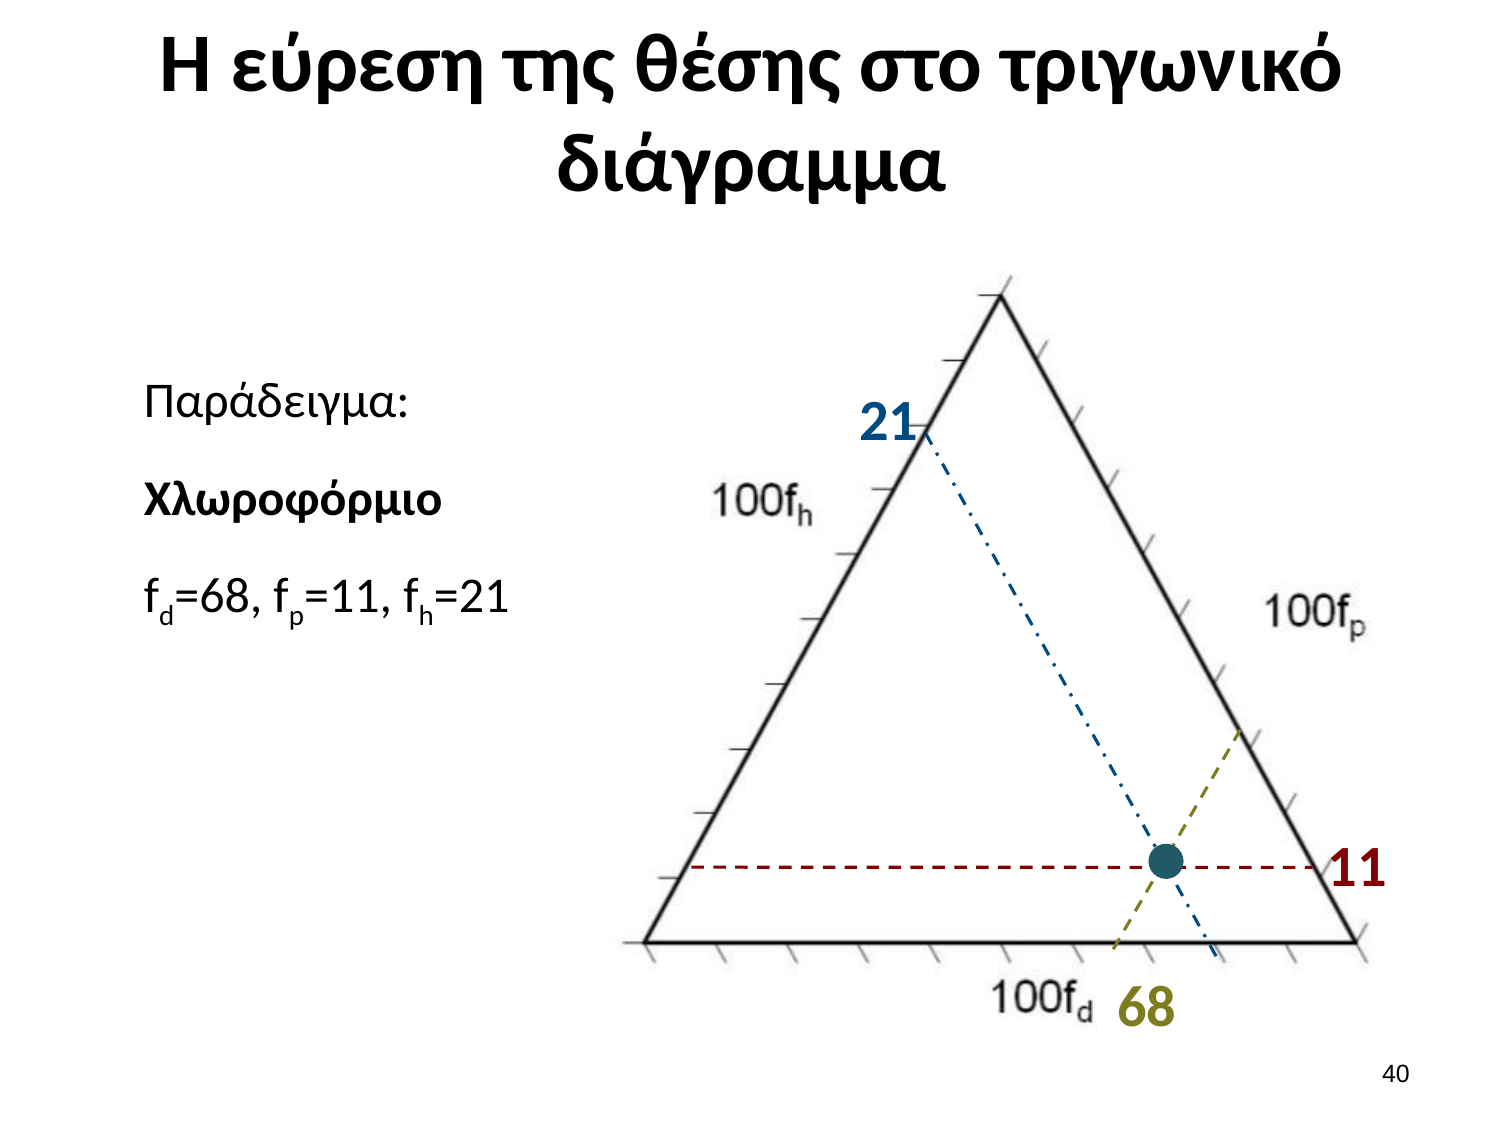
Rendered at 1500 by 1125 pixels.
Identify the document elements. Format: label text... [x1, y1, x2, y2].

list Παράδειγμα: Χλωροφόρμιο fd=68, fp=11, fh=21 [128, 360, 592, 642]
title Η εύρεση της θέσης στο τριγωνικό διάγραμμα [76, 19, 1427, 197]
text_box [597, 234, 1403, 1050]
slide_number 39 [1074, 1042, 1425, 1103]
